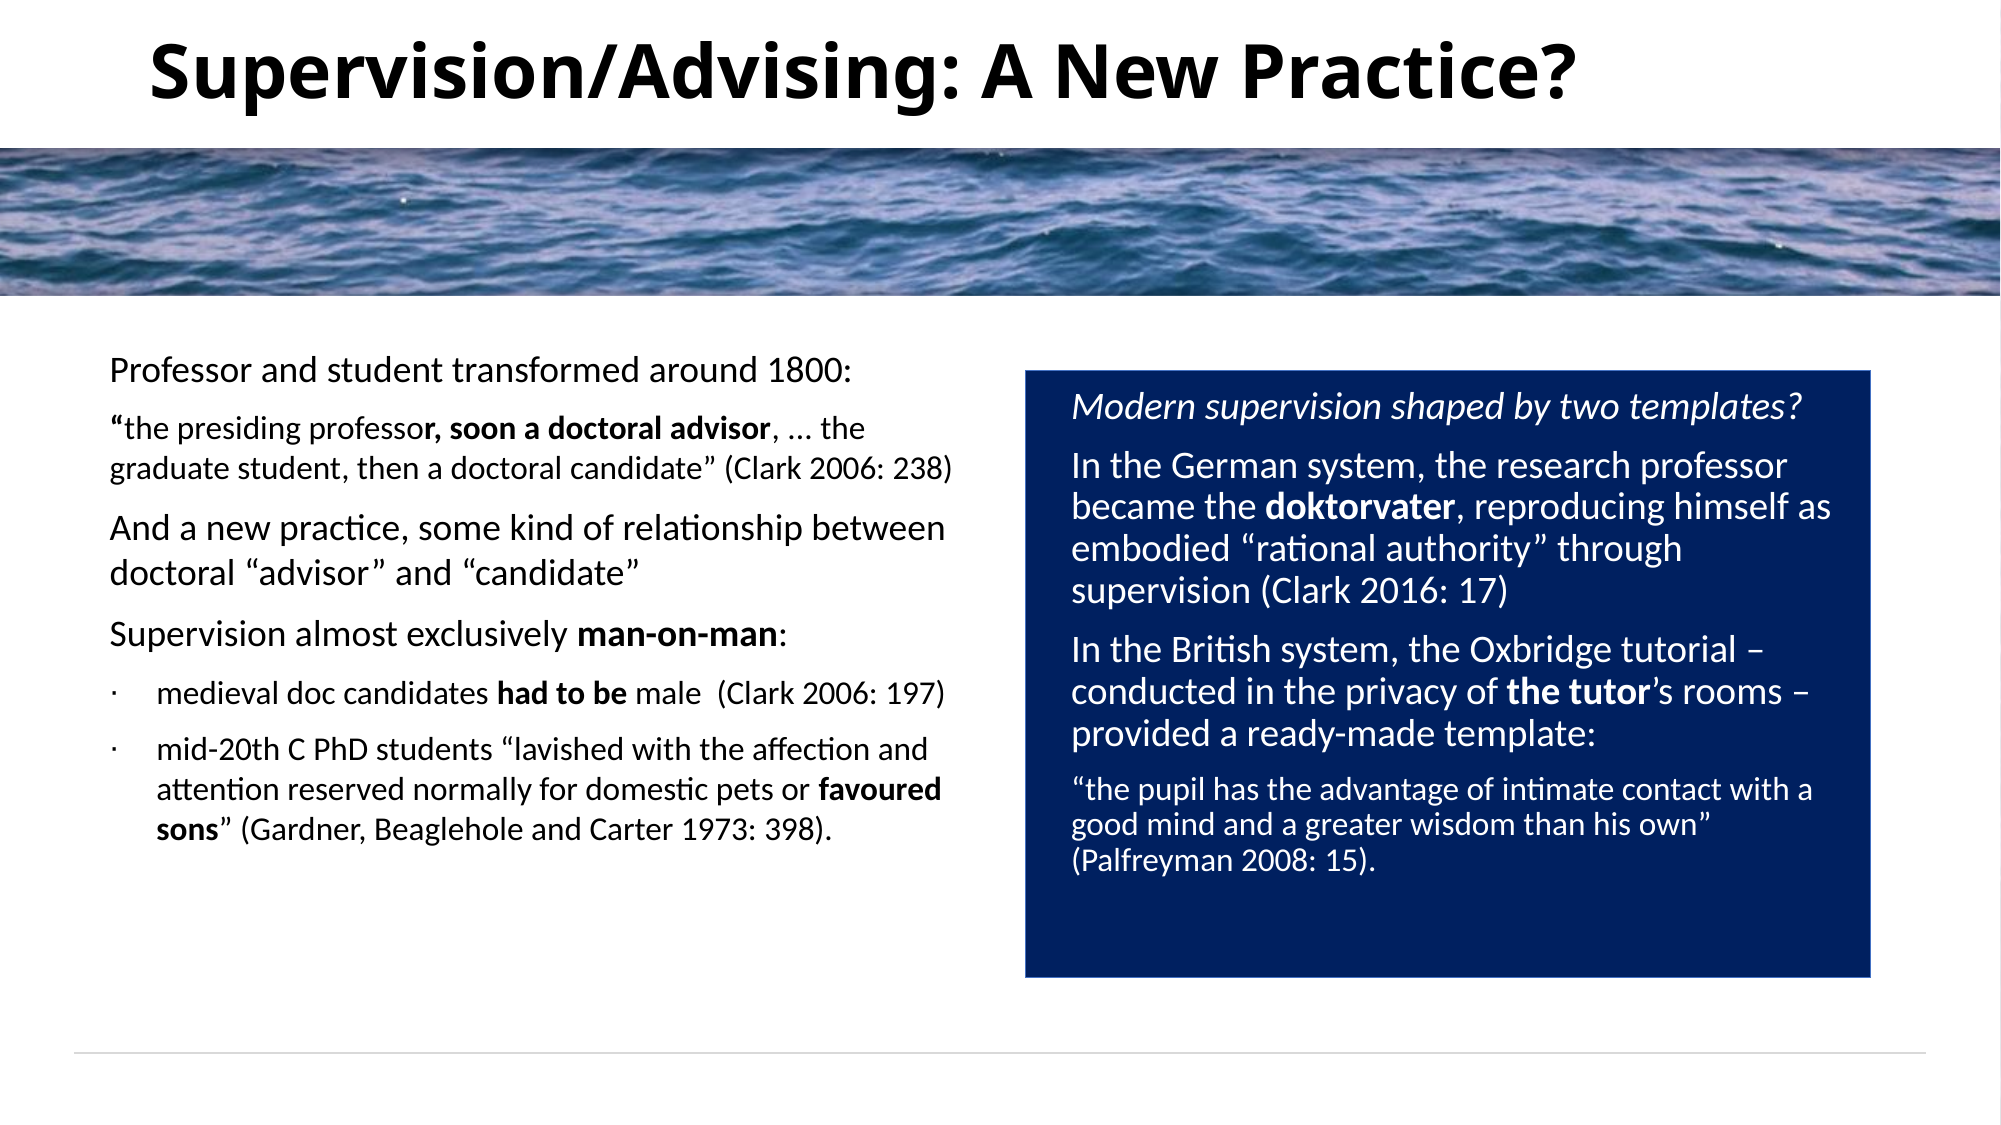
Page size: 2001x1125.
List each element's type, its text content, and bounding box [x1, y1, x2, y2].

picture [0, 0, 2001, 1125]
list Modern supervision shaped by two templates? In the German system, the research professor became the doktorvater, reproducing himself as embodied “rational authority” through supervision (Clark 2016: 17) In the British system, the Oxbridge tutorial – conducted in the privacy of the tutor’s rooms – provided a ready-made template: “the pupil has the advantage of intimate contact with a good mind and a greater wisdom than his own” (Palfreyman 2008: 15). [1025, 370, 1871, 978]
title Supervision/Advising: A New Practice? [129, 0, 1871, 148]
list Professor and student transformed around 1800: “the presiding professor, soon a doctoral advisor, ... the graduate student, then a doctoral candidate” (Clark 2006: 238) And a new practice, some kind of relationship between doctoral “advisor” and “candidate” Supervision almost exclusively man-on-man: medieval doc candidates had to be male (Clark 2006: 197) mid-20th C PhD students “lavished with the affection and attention reserved normally for domestic pets or favoured sons” (Gardner, Beaglehole and Carter 1973: 398). [89, 324, 975, 1053]
